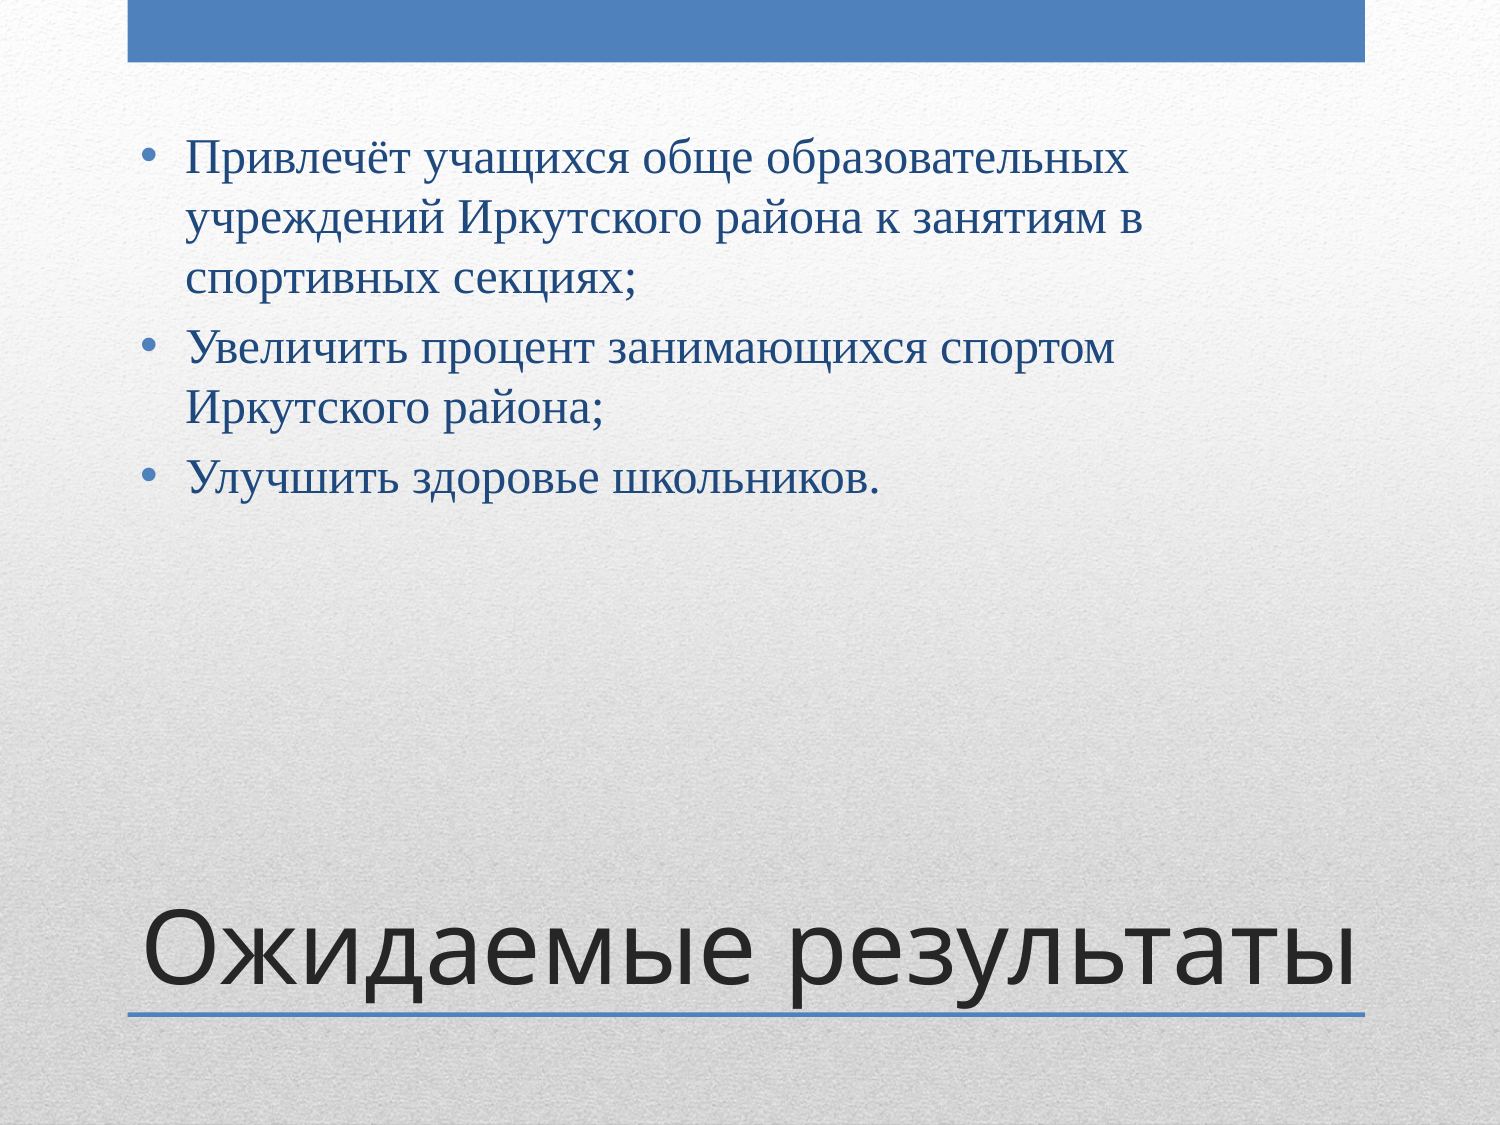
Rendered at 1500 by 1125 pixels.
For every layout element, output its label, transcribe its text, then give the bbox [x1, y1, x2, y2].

list Привлечёт учащихся обще образовательных учреждений Иркутского района к занятиям в спортивных секциях; Увеличить процент занимающихся спортом Иркутского района; Улучшить здоровье школьников. [125, 112, 1363, 516]
title Ожидаемые результаты [125, 750, 1377, 1013]
